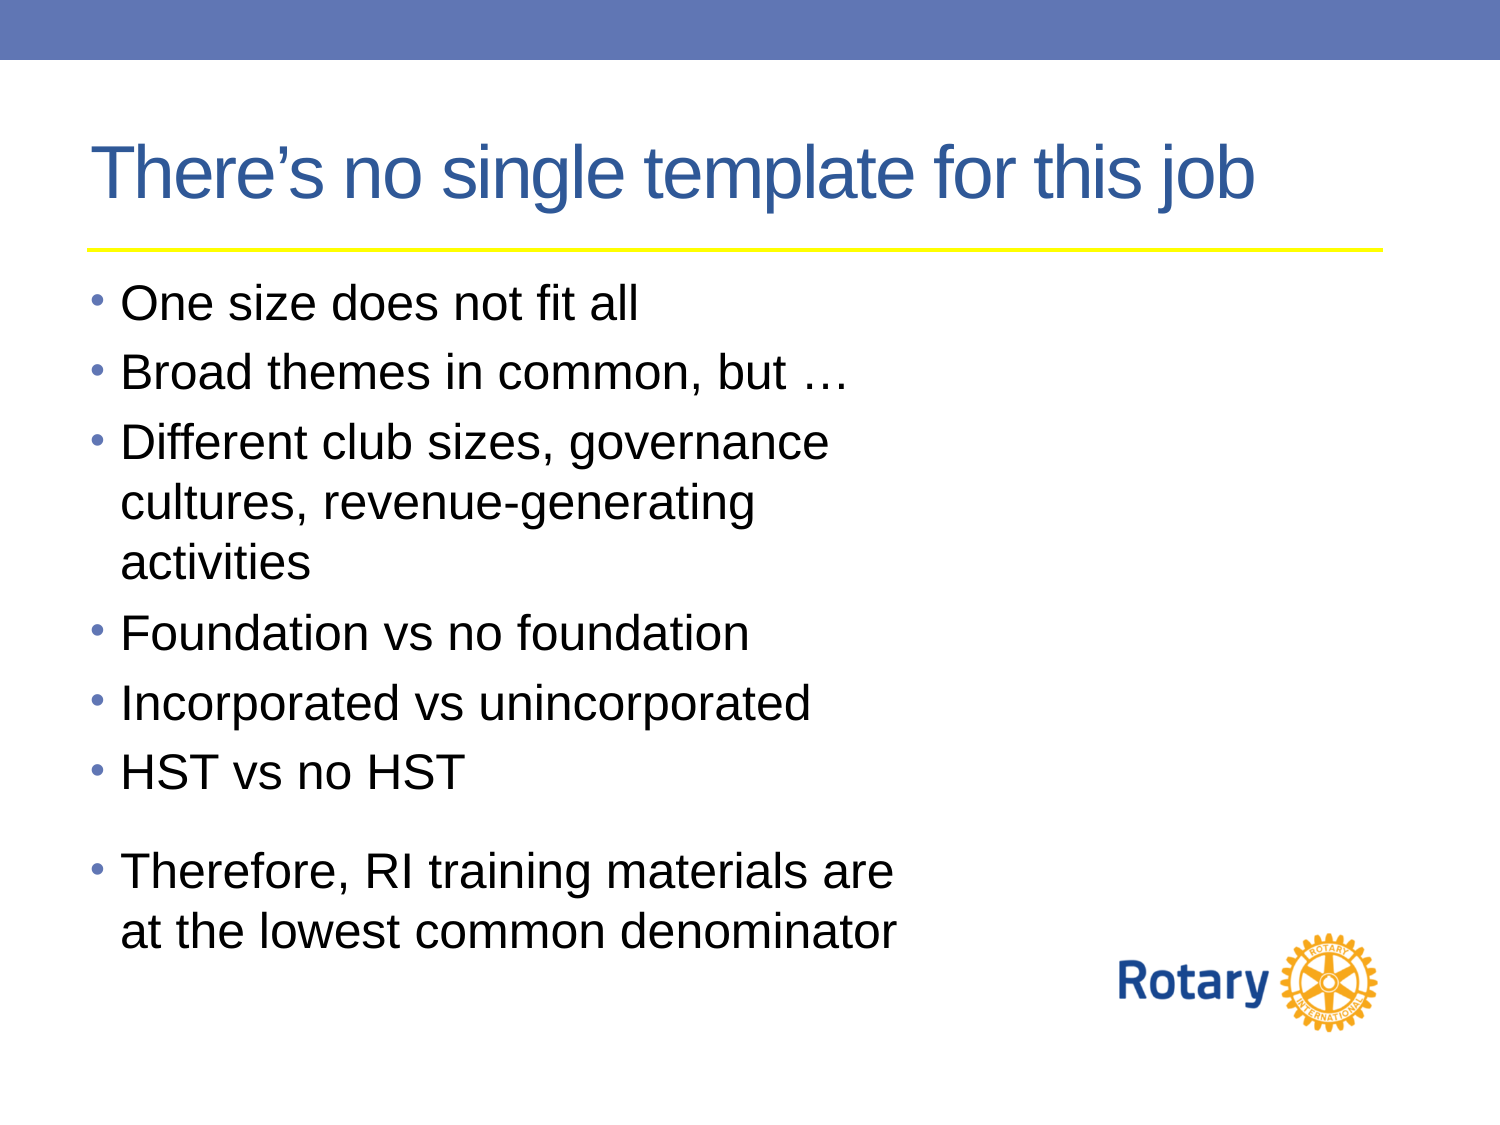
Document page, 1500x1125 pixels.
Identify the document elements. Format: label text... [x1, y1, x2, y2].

list One size does not fit all Broad themes in common, but … Different club sizes, governance cultures, revenue-generating activities Foundation vs no foundation Incorporated vs unincorporated HST vs no HST Therefore, RI training materials are at the lowest common denominator [75, 262, 938, 1063]
picture [1112, 932, 1383, 1034]
title There’s no single template for this job [75, 87, 1425, 250]
